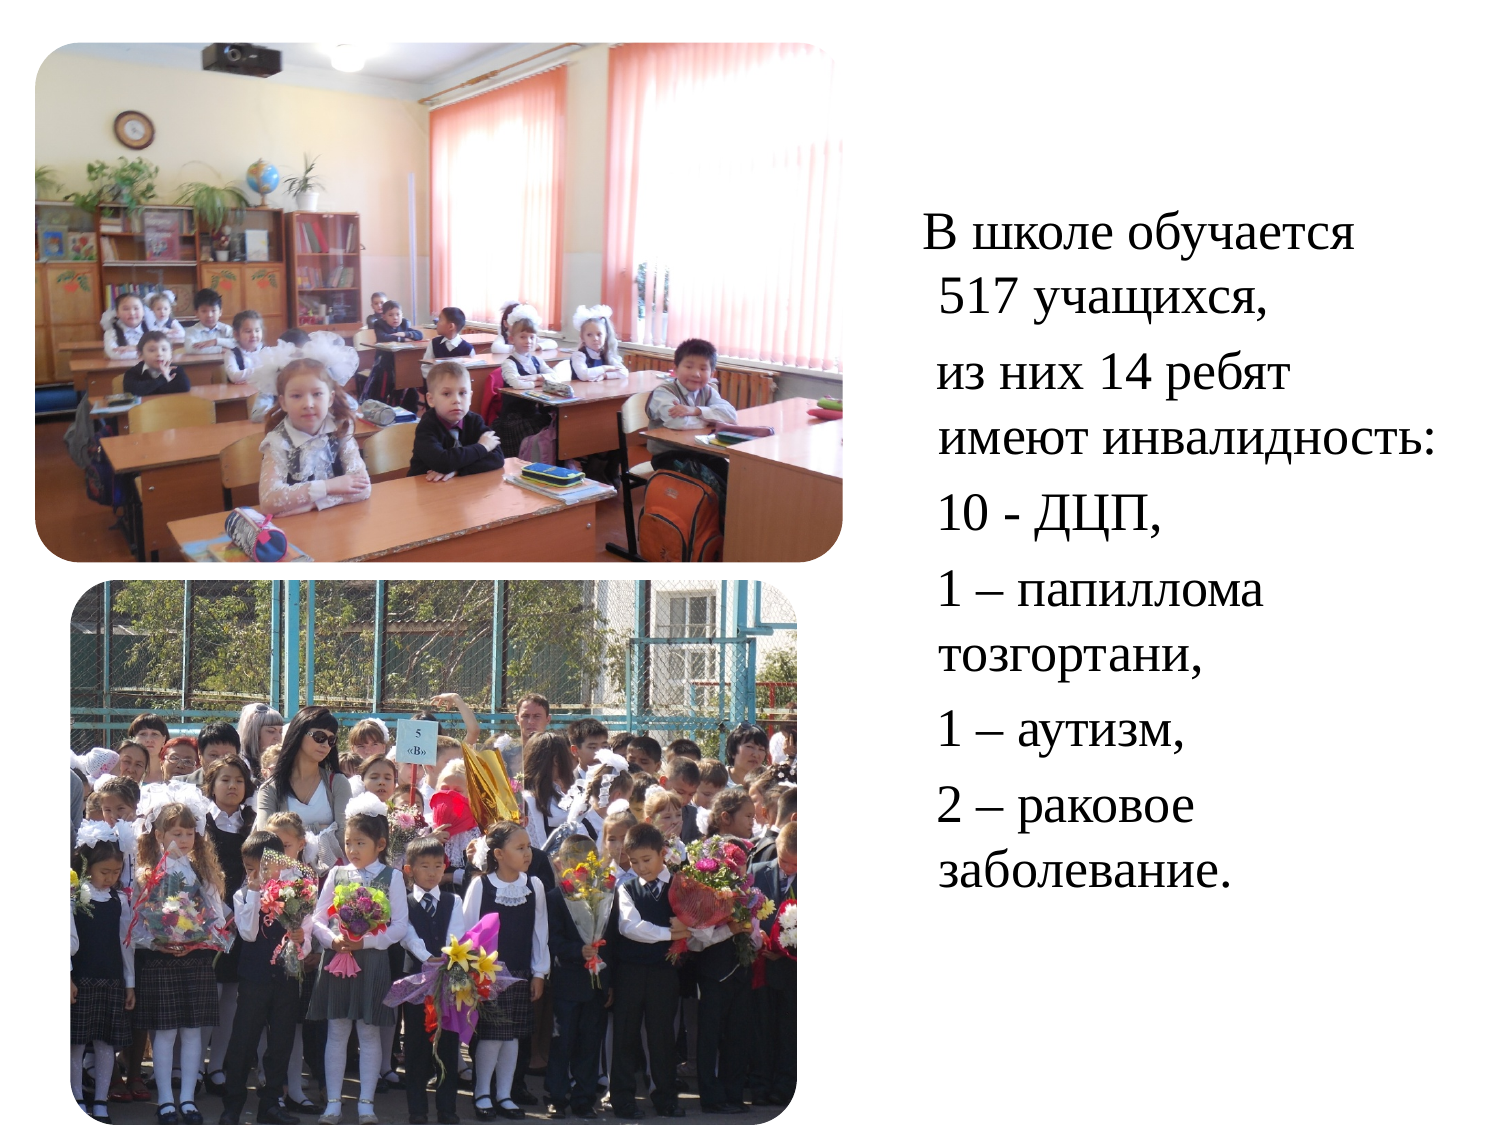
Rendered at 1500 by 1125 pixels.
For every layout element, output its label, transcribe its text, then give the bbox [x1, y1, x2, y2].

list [34, 42, 843, 563]
picture [70, 579, 798, 1125]
list В школе обучается 517 учащихся, из них 14 ребят имеют инвалидность: 10 - ДЦП, 1 – папиллома тозгортани, 1 – аутизм, 2 – раковое заболевание. [867, 187, 1454, 1016]
